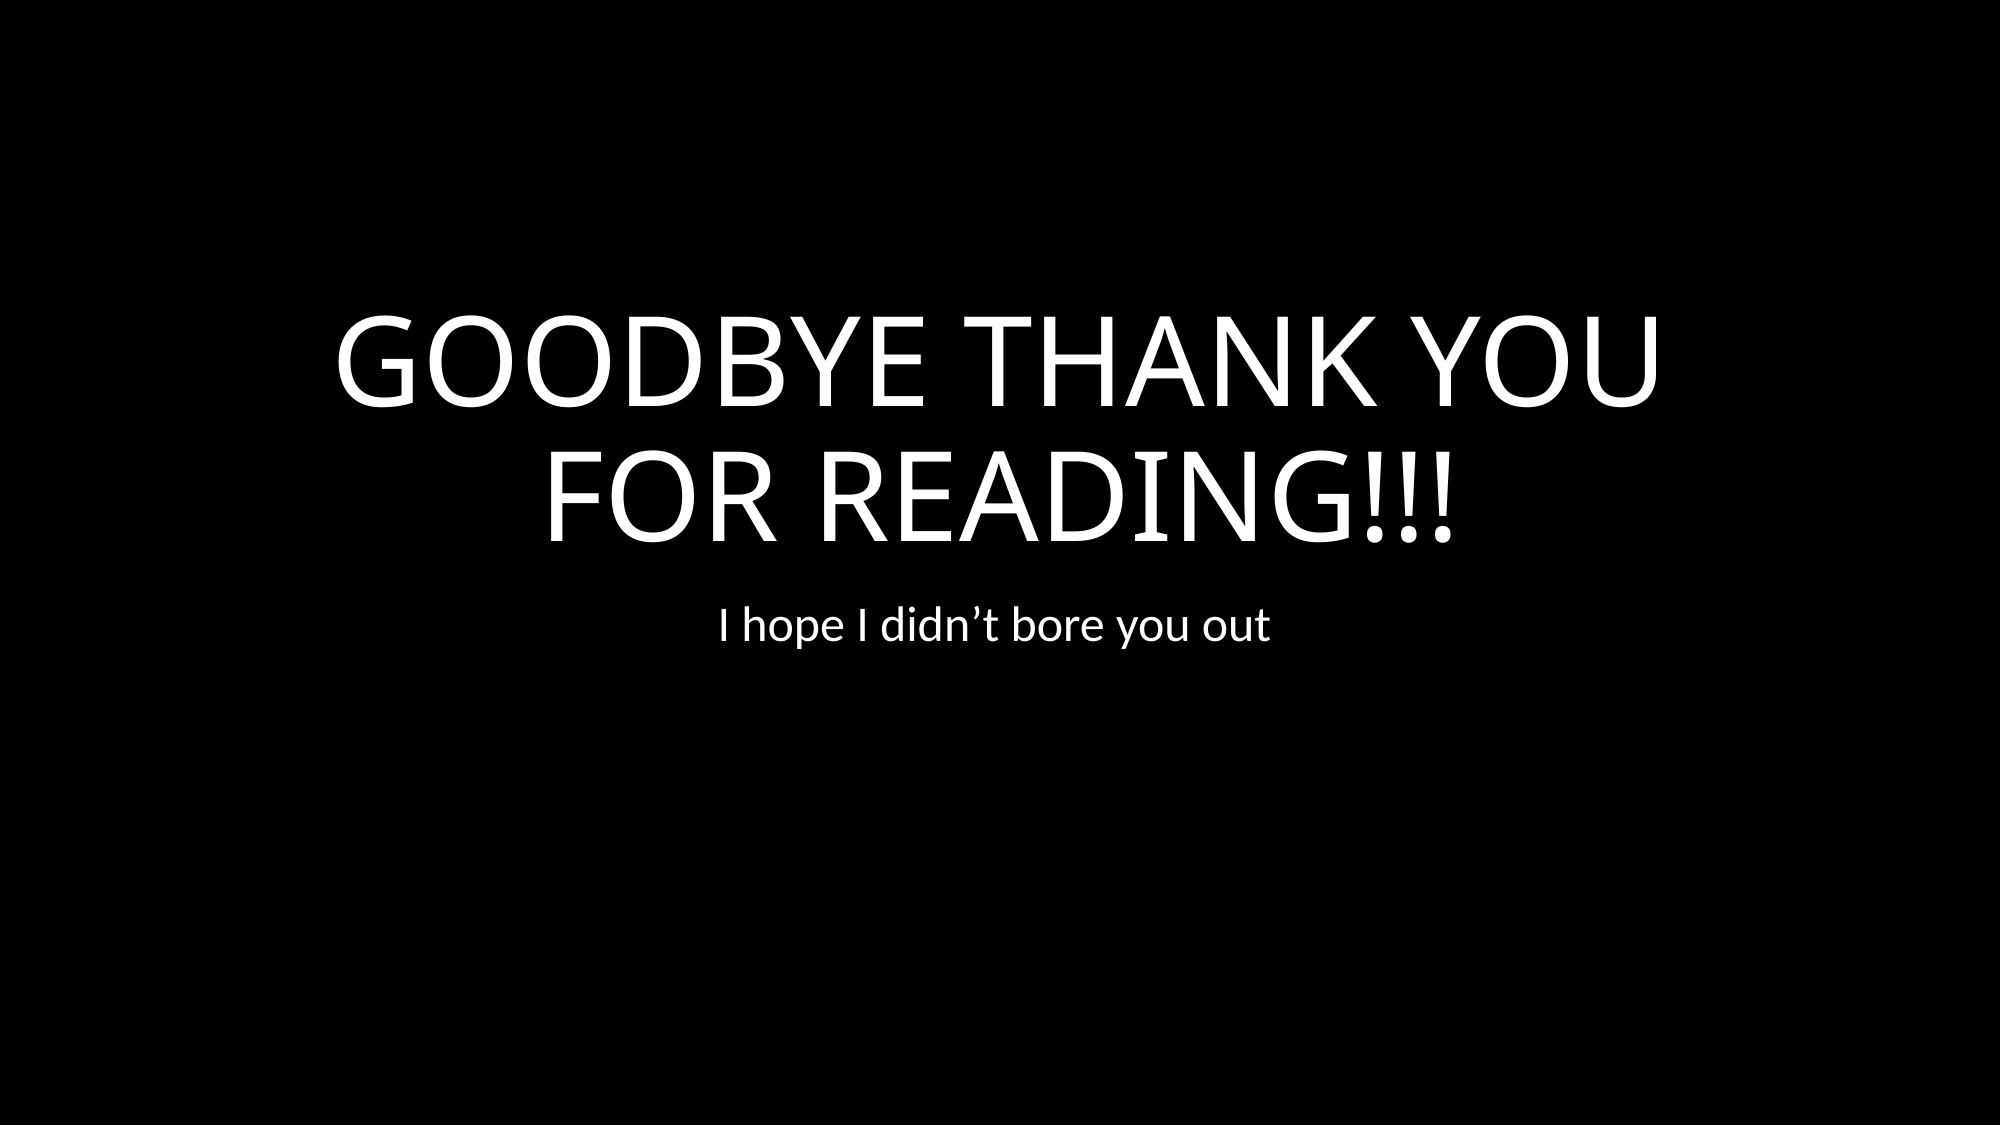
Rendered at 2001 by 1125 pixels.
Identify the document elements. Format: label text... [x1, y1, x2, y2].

subtitle I hope I didn’t bore you out [249, 590, 1750, 863]
title GOODBYE THANK YOU FOR READING!!! [249, 184, 1750, 576]
